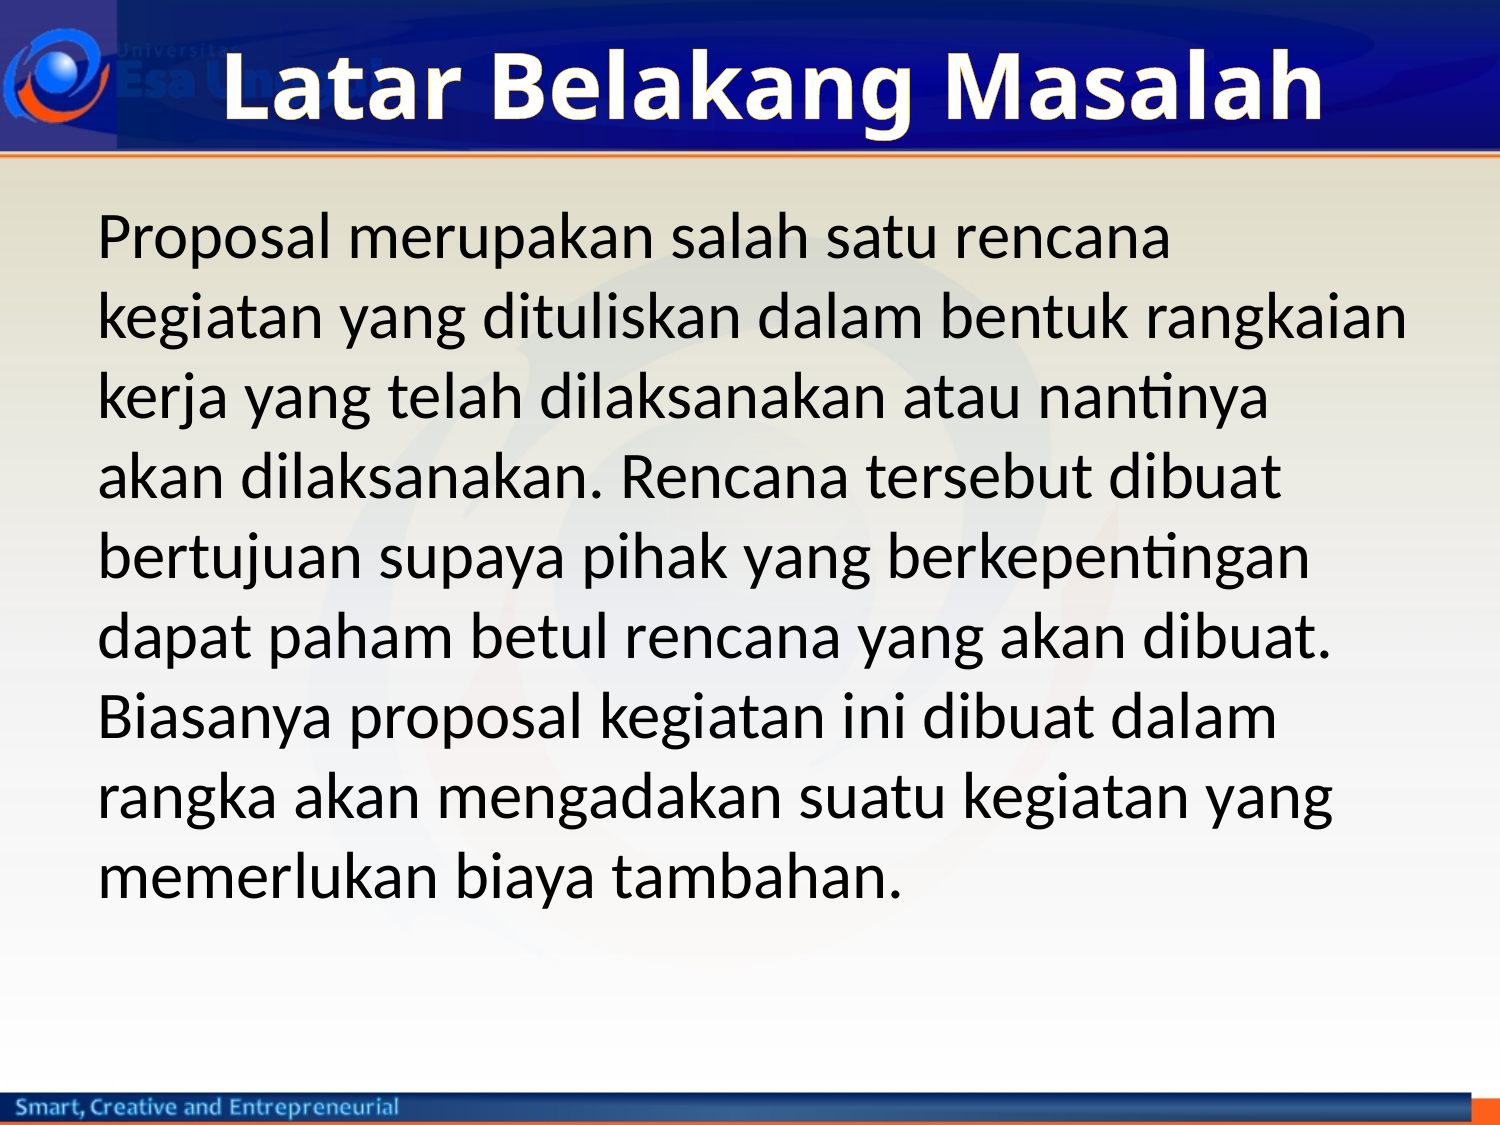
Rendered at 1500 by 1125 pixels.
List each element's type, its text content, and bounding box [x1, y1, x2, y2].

title Latar Belakang Masalah [82, 11, 1465, 153]
picture [0, 0, 1500, 1125]
text_box Proposal merupakan salah satu rencana kegiatan yang dituliskan dalam bentuk rangkaian kerja yang telah dilaksanakan atau nantinya akan dilaksanakan. Rencana tersebut dibuat bertujuan supaya pihak yang berkepentingan dapat paham betul rencana yang akan dibuat. Biasanya proposal kegiatan ini dibuat dalam rangka akan mengadakan suatu kegiatan yang memerlukan biaya tambahan. [82, 184, 1427, 1024]
